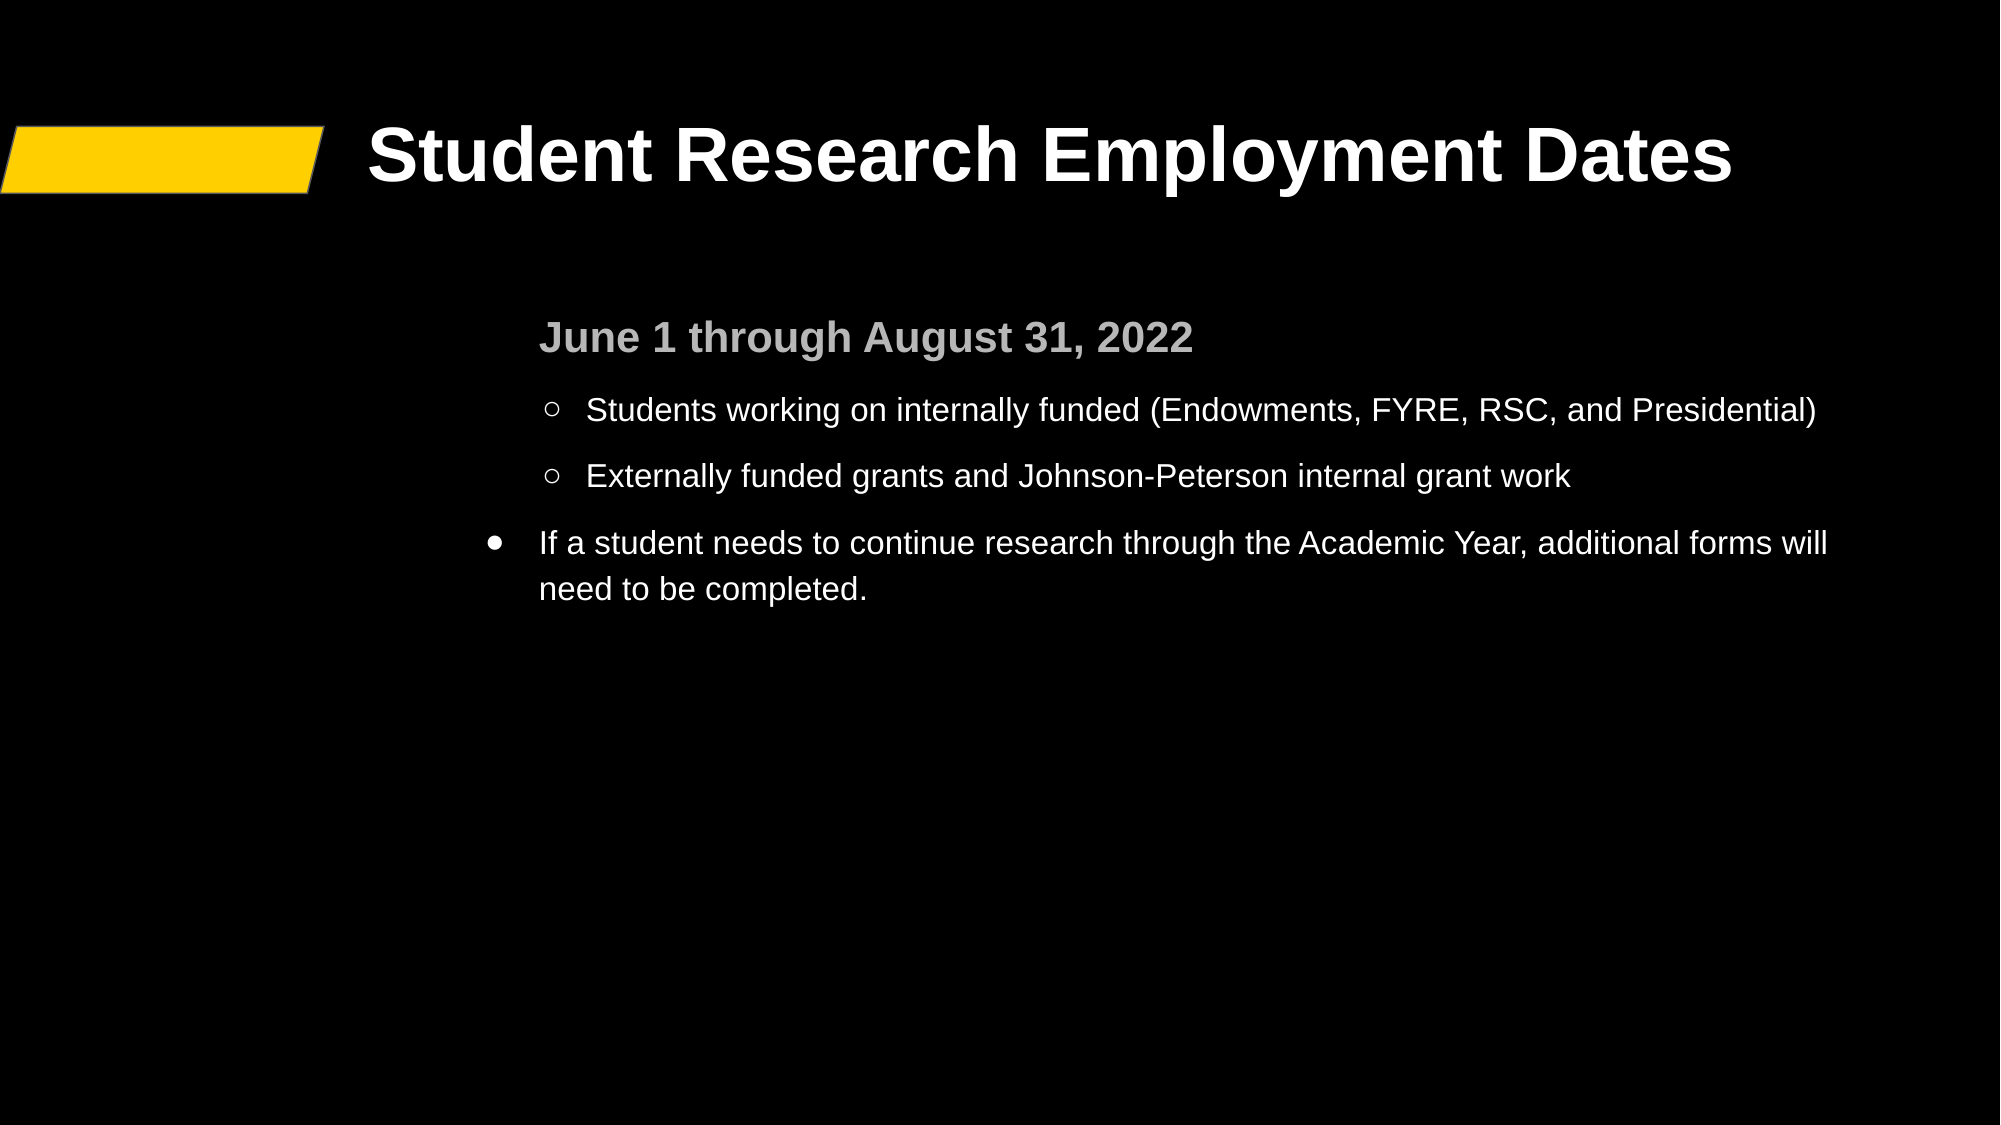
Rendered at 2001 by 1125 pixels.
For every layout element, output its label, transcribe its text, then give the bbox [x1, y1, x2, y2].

text_box [0, 126, 325, 194]
title Student Research Employment Dates [352, 97, 1835, 223]
list June 1 through August 31, 2022 Students working on internally funded (Endowments, FYRE, RSC, and Presidential) Externally funded grants and Johnson-Peterson internal grant work If a student needs to continue research through the Academic Year, additional forms will need to be completed. [448, 293, 1857, 662]
